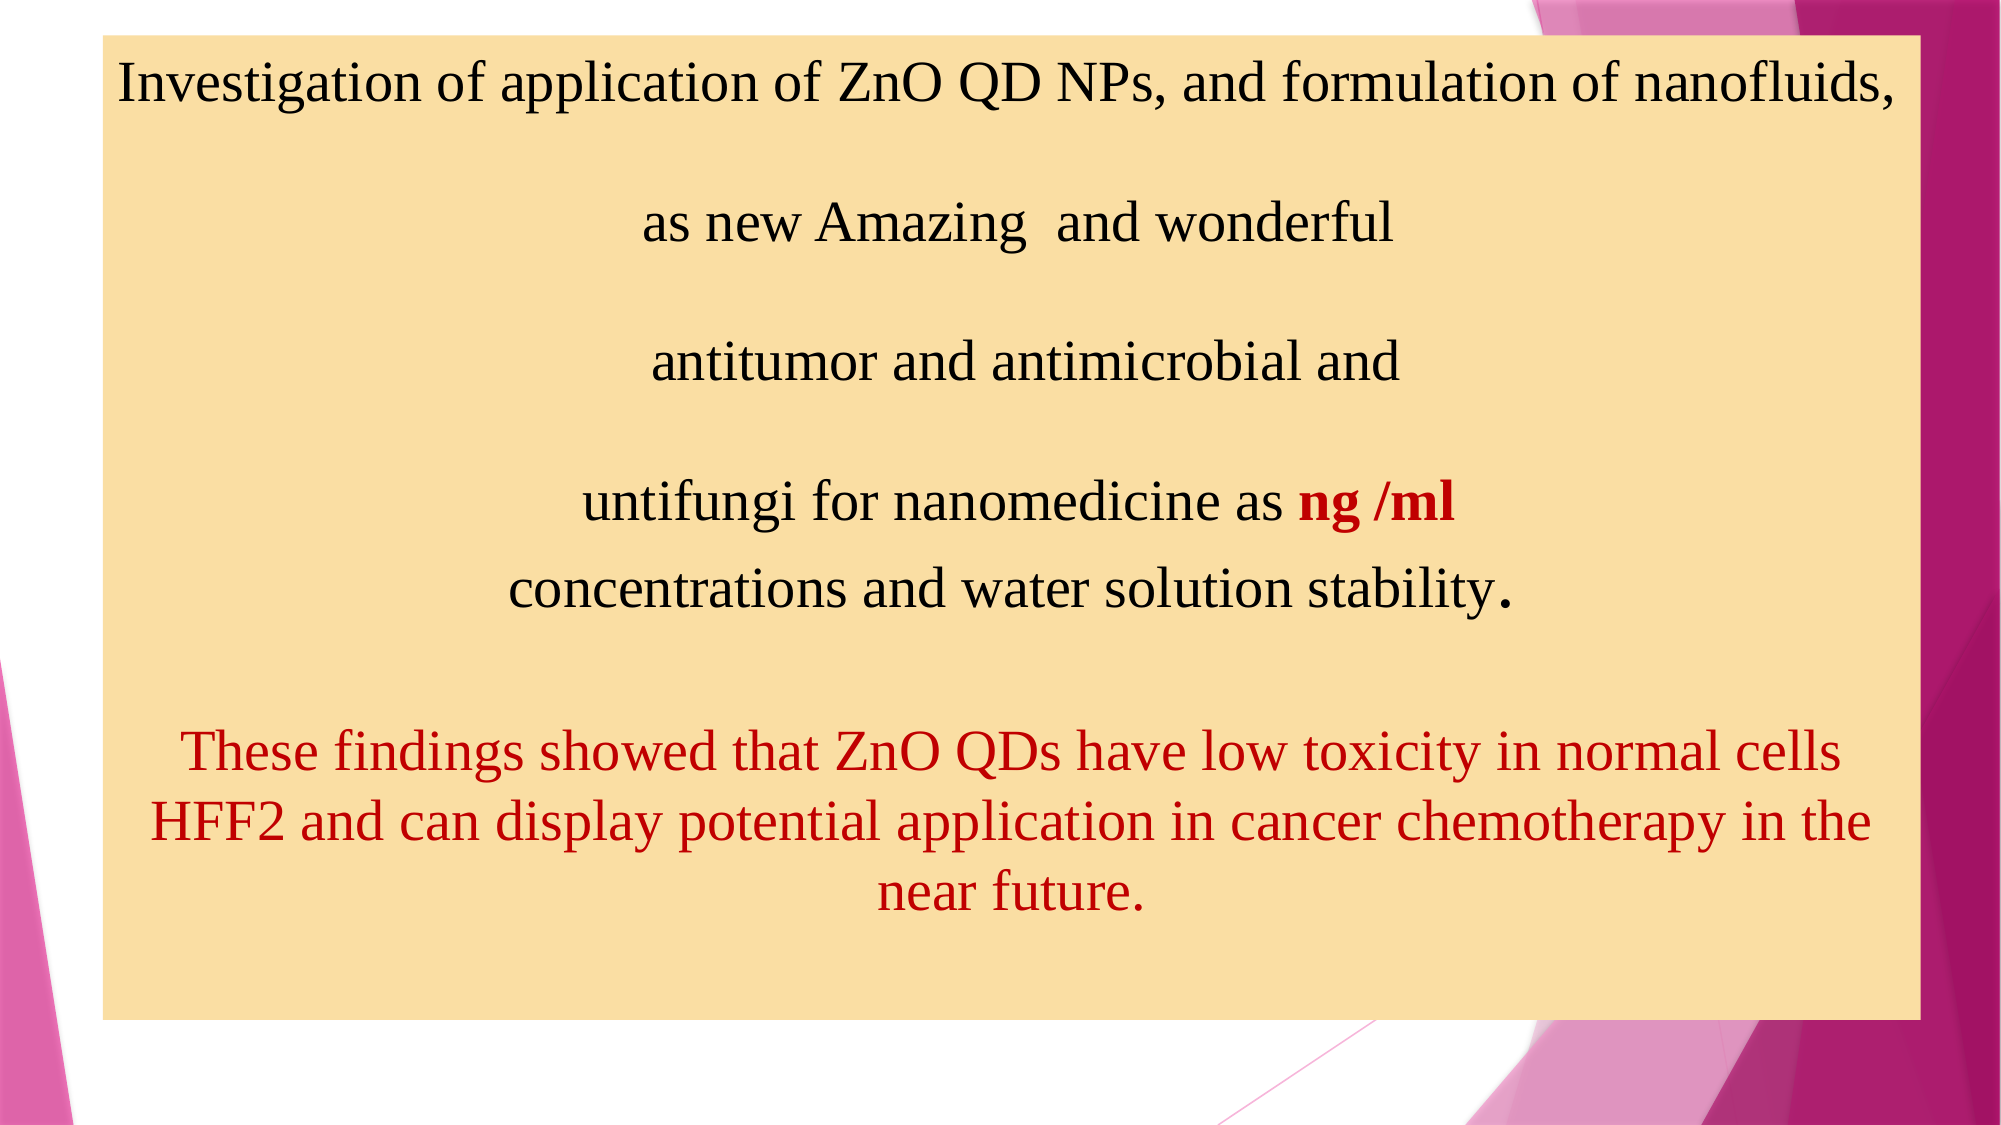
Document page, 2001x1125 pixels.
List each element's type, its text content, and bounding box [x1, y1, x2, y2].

text_box Investigation of application of ZnO QD NPs, and formulation of nanofluids, as new Amazing and wonderful antitumor and antimicrobial and untifungi for nanomedicine as ng /ml concentrations and water solution stability. These findings showed that ZnO QDs have low toxicity in normal cells HFF2 and can display potential application in cancer chemotherapy in the near future. [102, 35, 1921, 1020]
